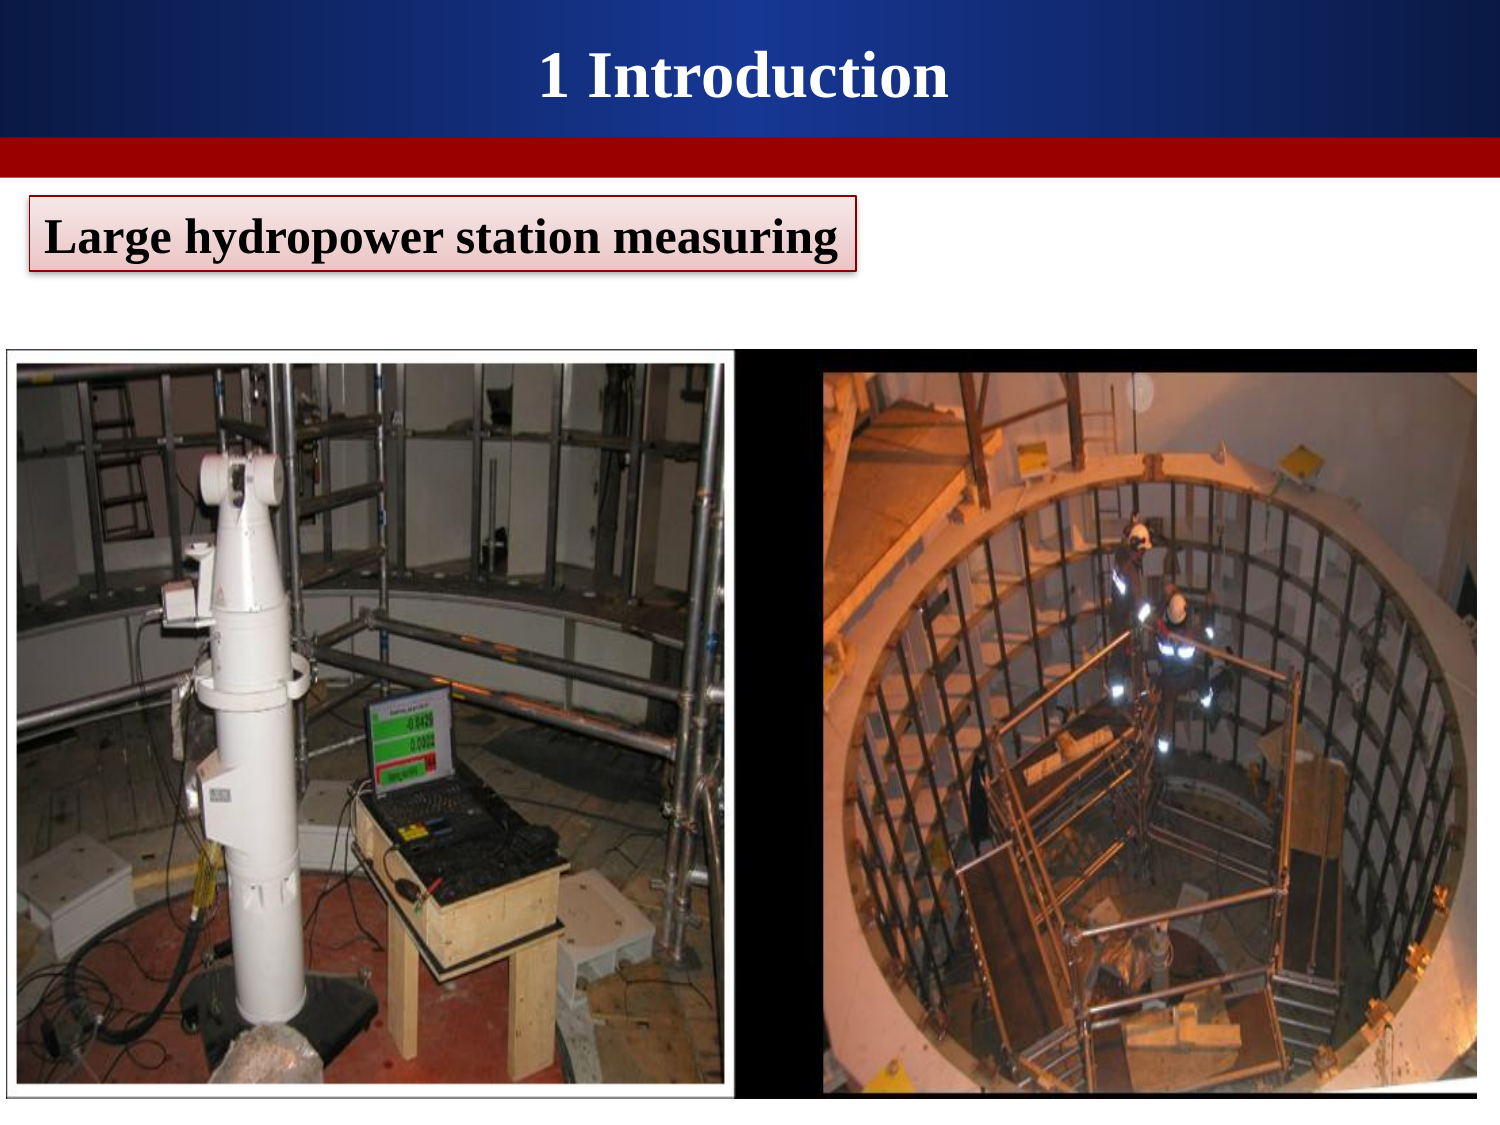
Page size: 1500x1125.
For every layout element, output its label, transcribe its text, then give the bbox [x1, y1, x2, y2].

text_box Large hydropower station measuring [29, 195, 857, 272]
picture [6, 349, 1477, 1099]
title 1 Introduction [50, 24, 1438, 118]
